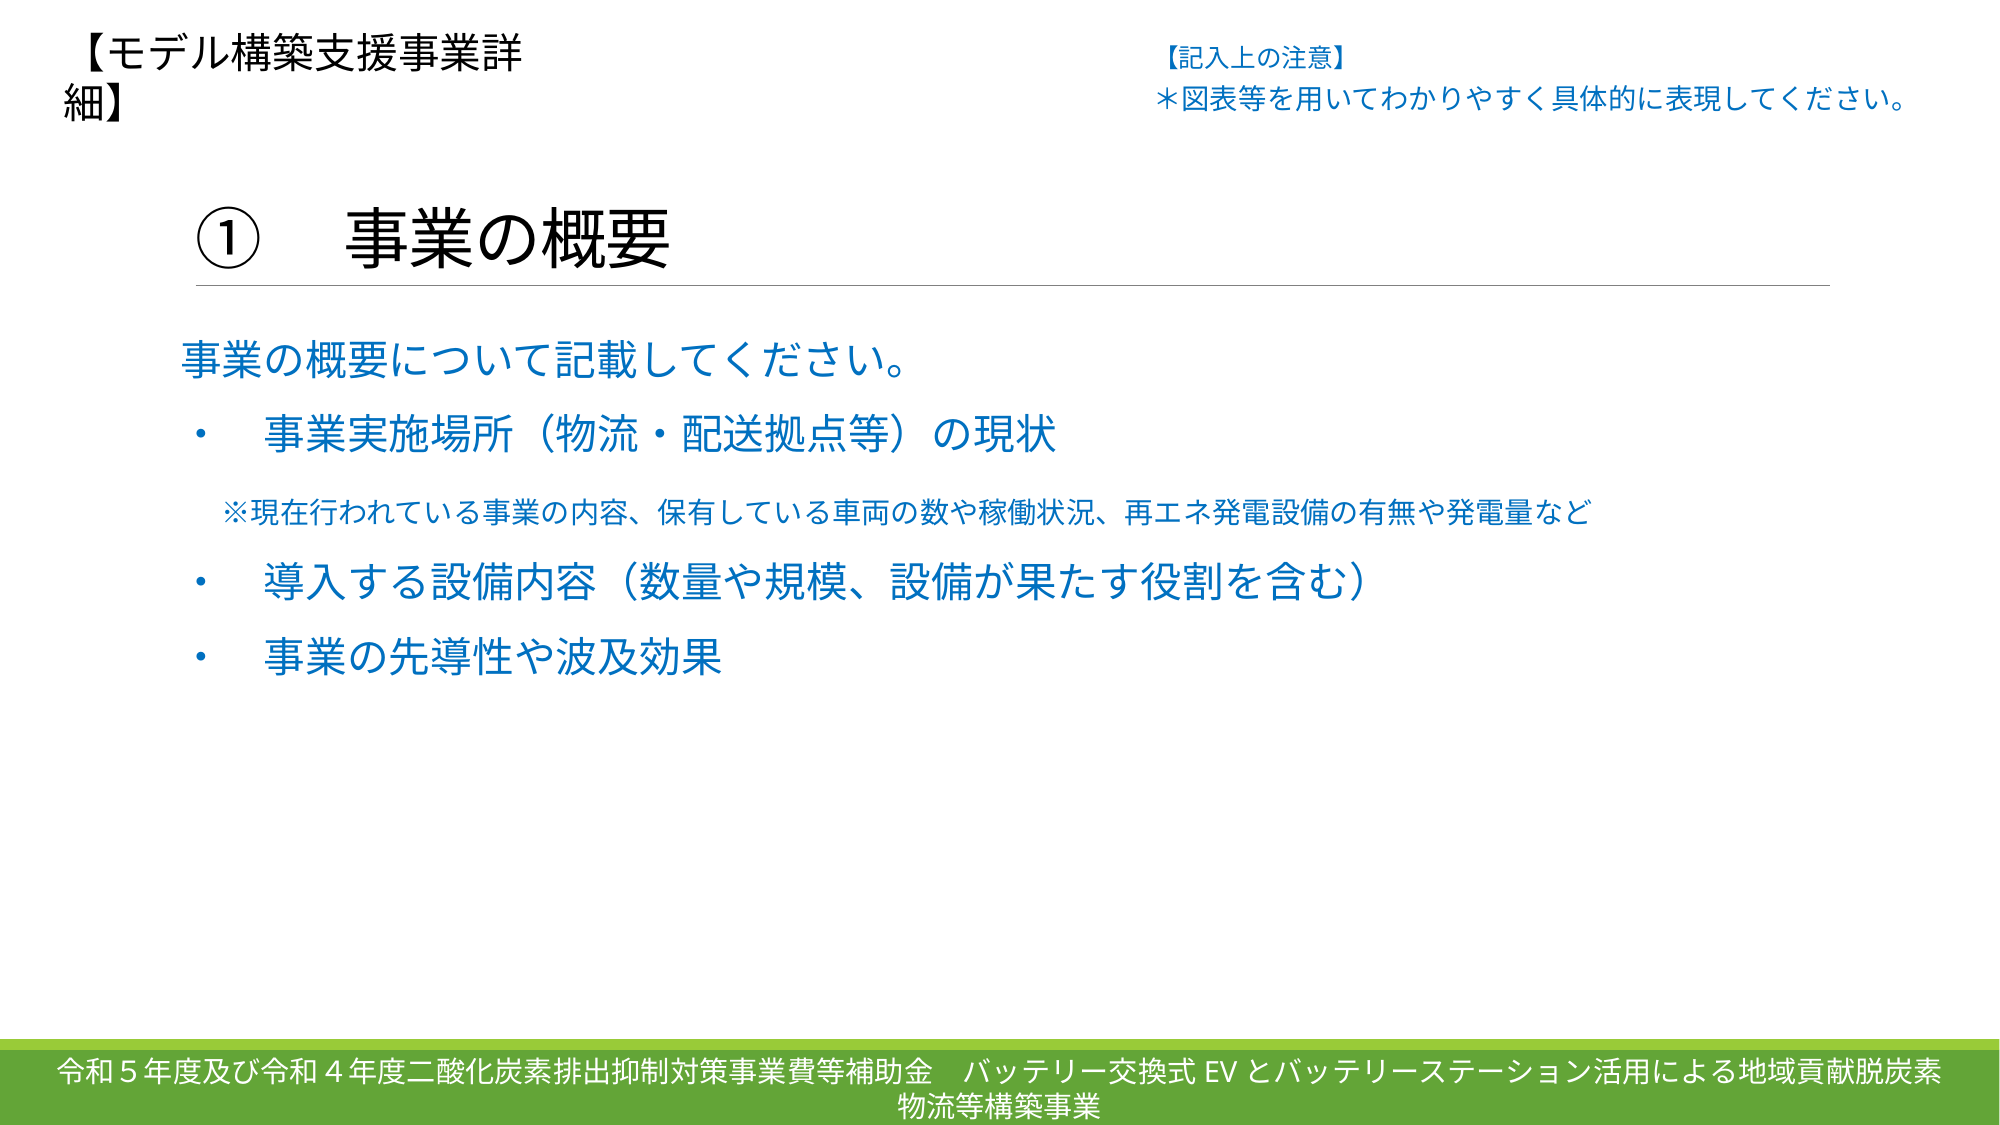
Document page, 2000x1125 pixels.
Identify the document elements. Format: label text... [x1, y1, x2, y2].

footer 令和５年度及び令和４年度二酸化炭素排出抑制対策事業費等補助金 バッテリー交換式EVとバッテリーステーション活用による地域貢献脱炭素物流等構築事業 [31, 1060, 1969, 1117]
list 事業の概要について記載してください。 ・ 事業実施場所（物流・配送拠点等）の現状 ※現在行われている事業の内容、保有している車両の数や稼働状況、再エネ発電設備の有無や発電量など ・ 導入する設備内容（数量や規模、設備が果たす役割を含む） ・ 事業の先導性や波及効果 [179, 331, 1830, 1000]
text_box 【モデル構築支援事業詳細】 [49, 19, 587, 134]
title ① 事業の概要 [179, 47, 1830, 285]
text_box 【記入上の注意】 ＊図表等を用いてわかりやすく具体的に表現してください。 [1153, 42, 1901, 143]
